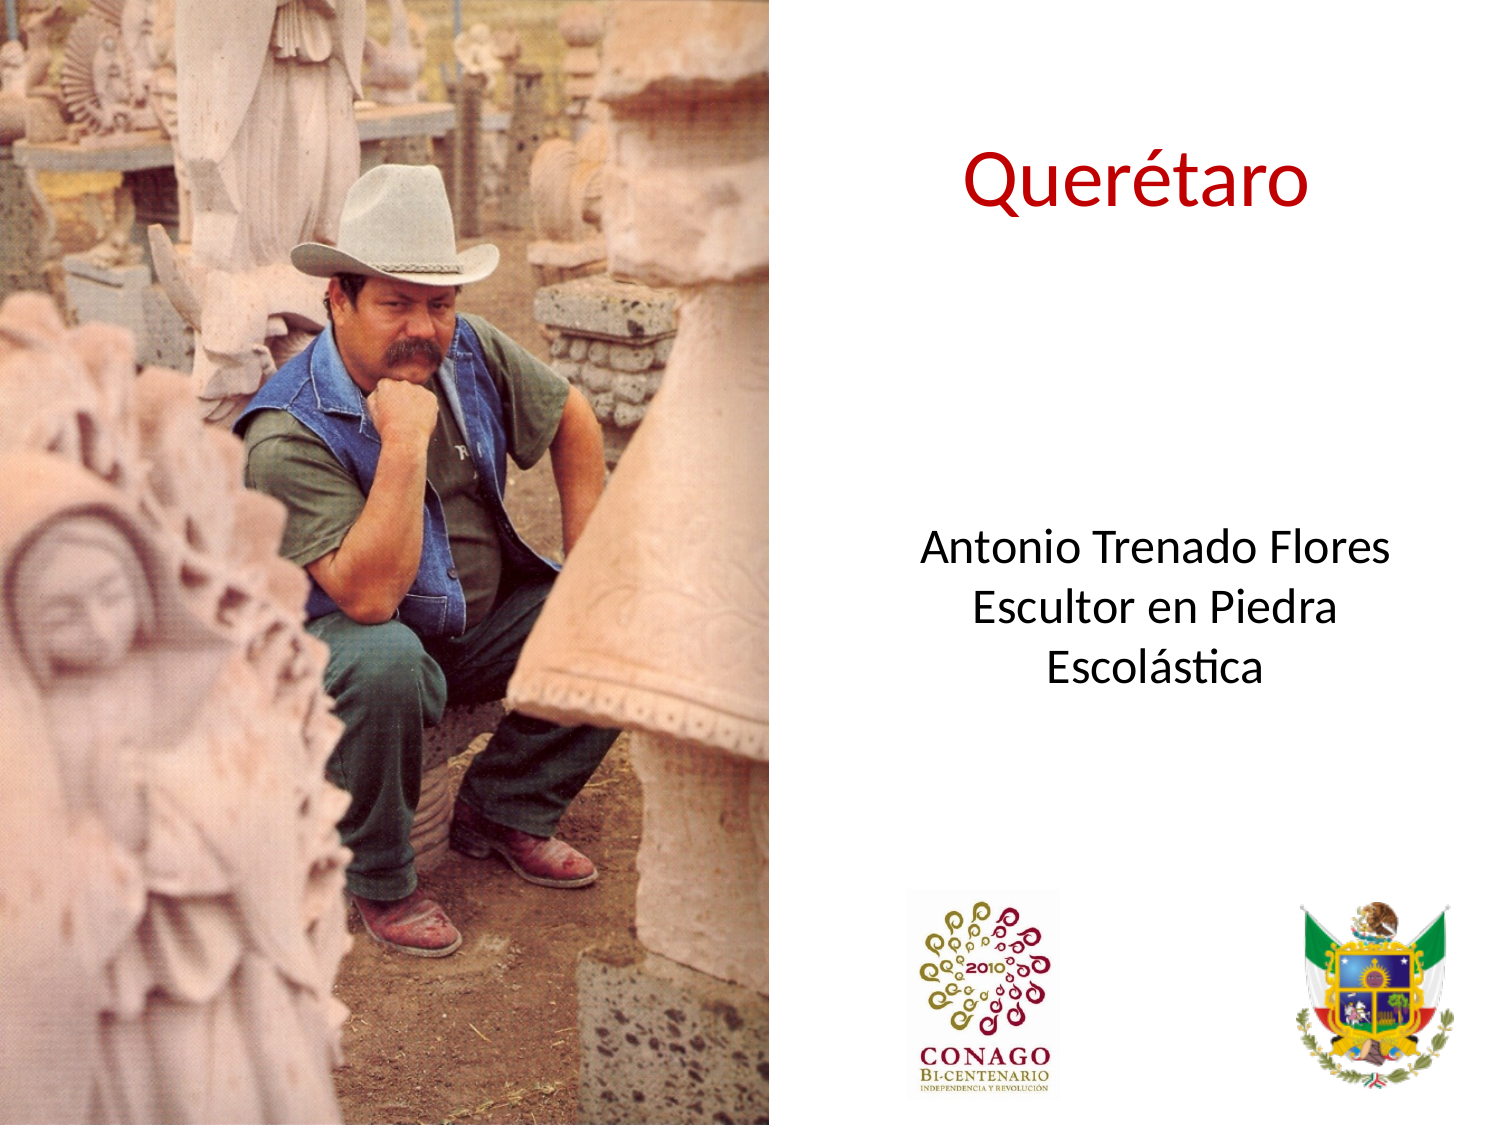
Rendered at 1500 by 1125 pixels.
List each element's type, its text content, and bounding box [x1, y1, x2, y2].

picture [906, 888, 1060, 1102]
picture [1296, 902, 1454, 1089]
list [0, 0, 769, 1125]
text_box Antonio Trenado Flores Escultor en Piedra Escolástica [905, 506, 1418, 701]
title Querétaro [808, 79, 1465, 268]
